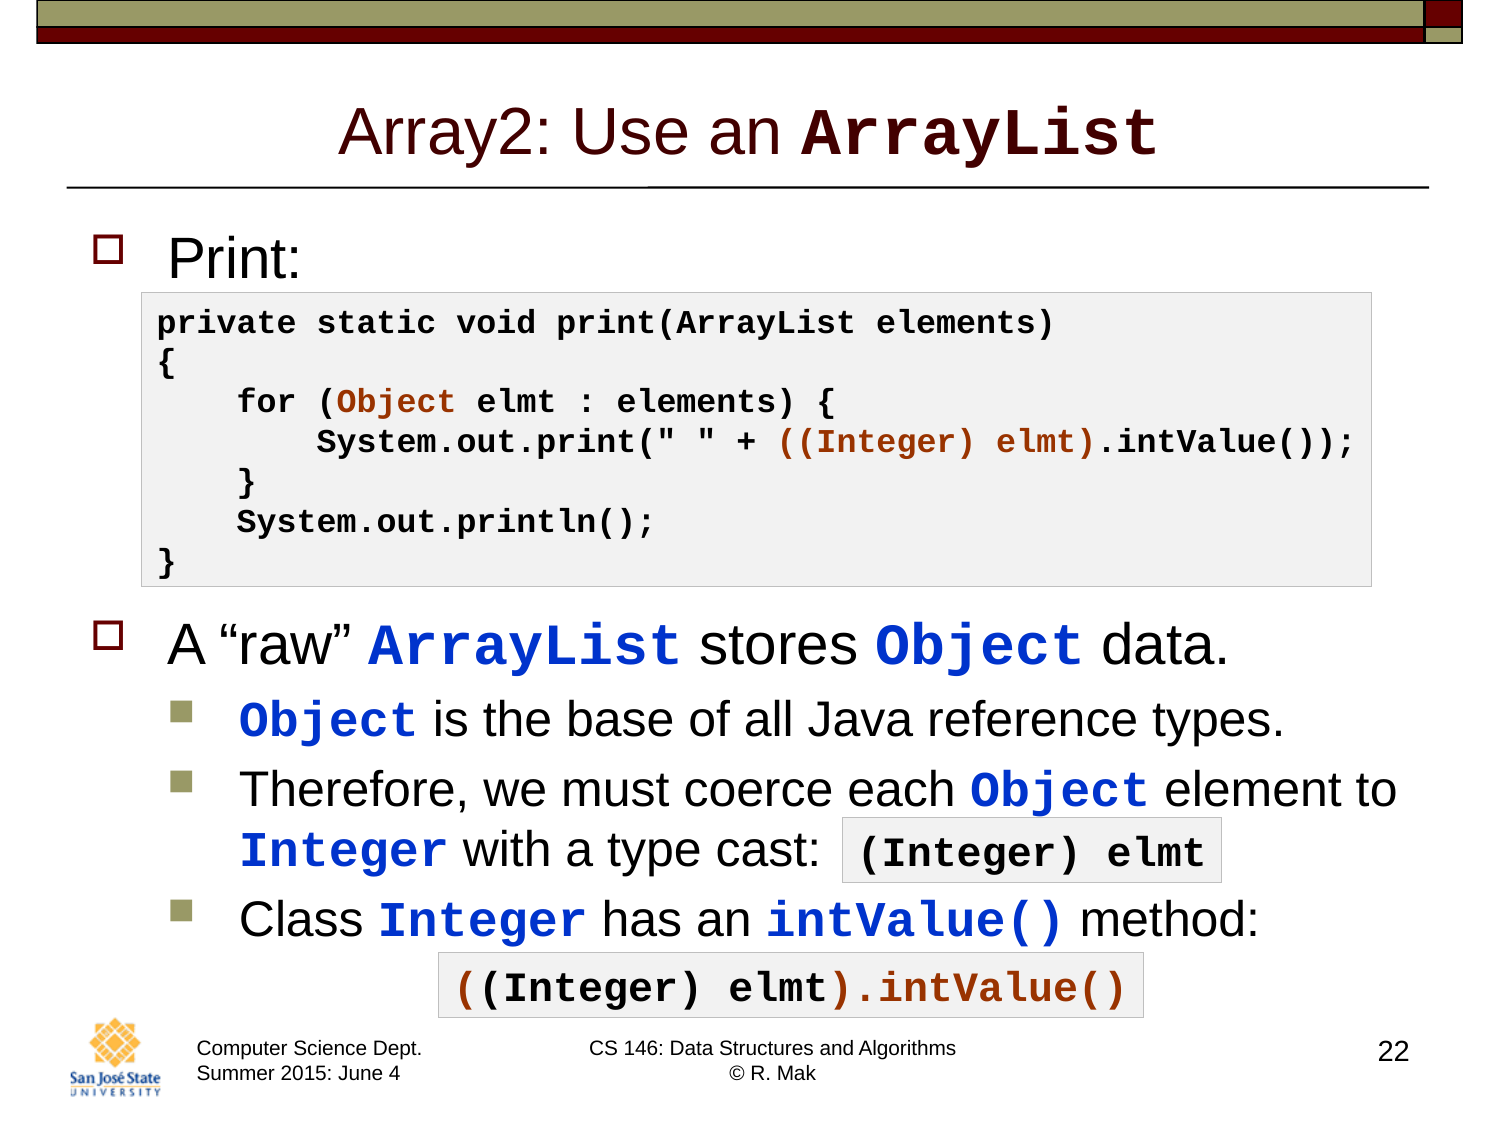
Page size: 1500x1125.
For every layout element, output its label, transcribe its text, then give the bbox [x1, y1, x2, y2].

list Print: A “raw” ArrayList stores Object data. Object is the base of all Java reference types. Therefore, we must coerce each Object element to Integer with a type cast: Class Integer has an intValue() method: [75, 212, 1425, 1013]
title Array2: Use an ArrayList [75, 67, 1425, 175]
text_box ((Integer) elmt).intValue() [438, 952, 1144, 1018]
text_box private static void print(ArrayList elements) { for (Object elmt : elements) { System.out.print(" " + ((Integer) elmt).intValue()); } System.out.println(); } [141, 292, 1372, 587]
picture [60, 1012, 166, 1112]
slide_number 22 [1112, 1025, 1425, 1100]
text_box (Integer) elmt [842, 817, 1222, 883]
